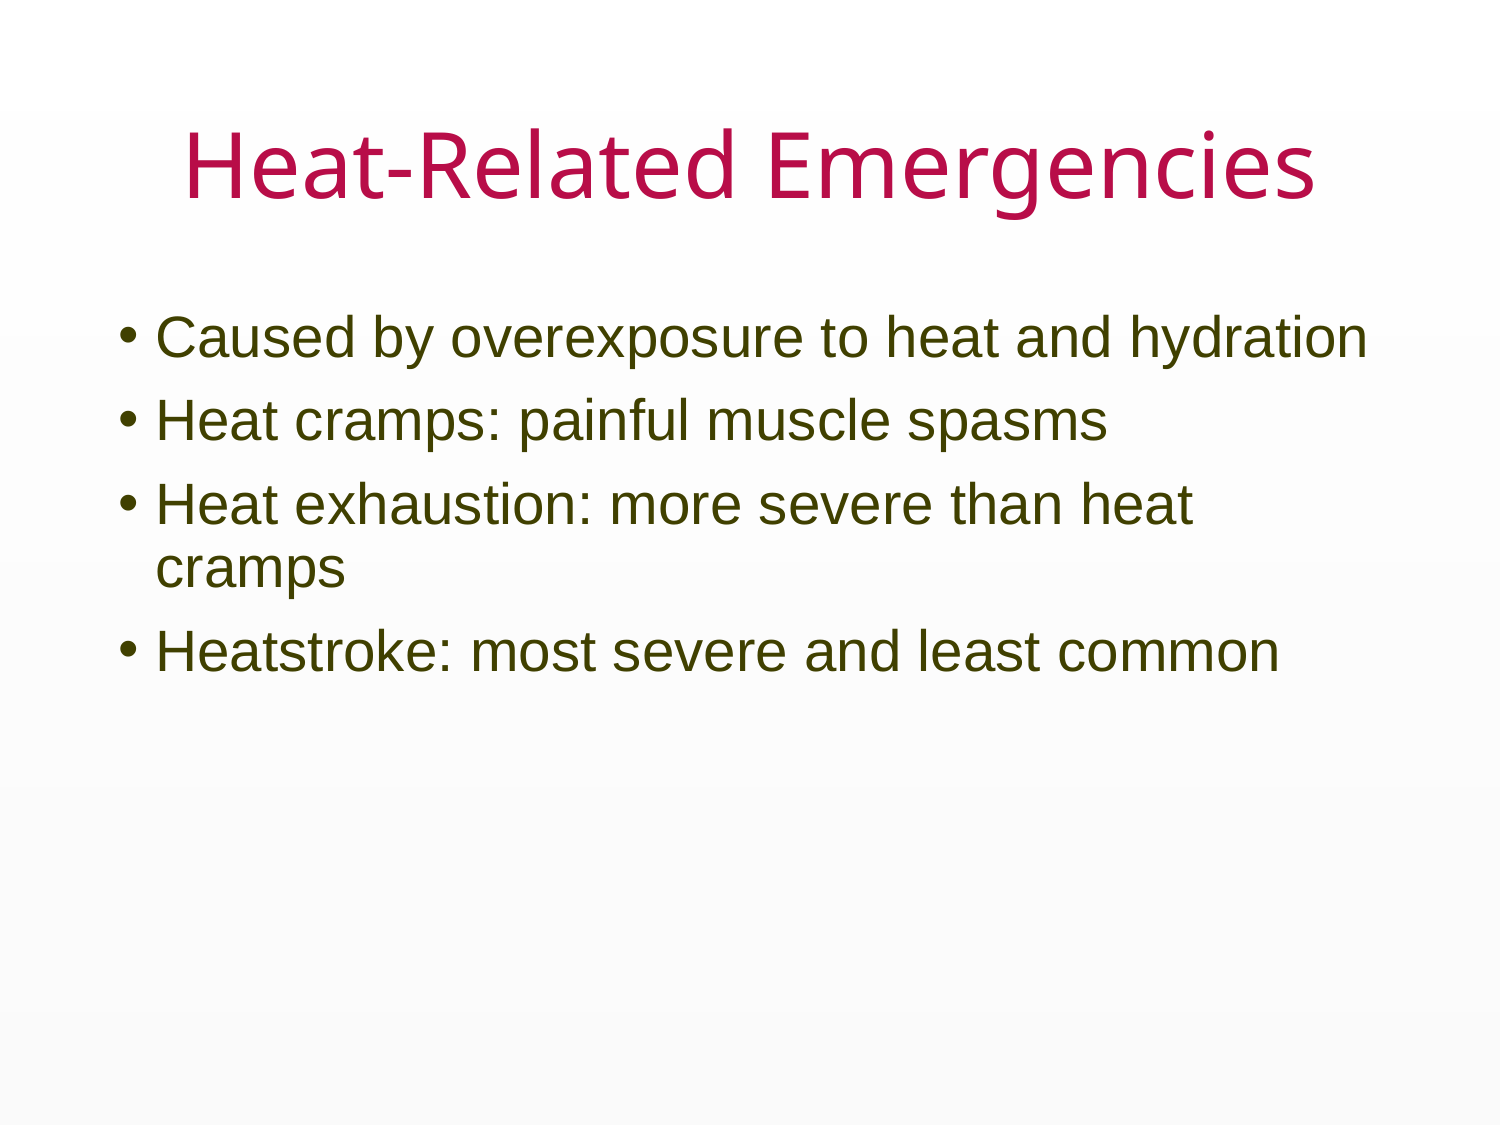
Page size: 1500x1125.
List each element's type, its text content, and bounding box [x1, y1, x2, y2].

title Heat-Related Emergencies [103, 59, 1397, 278]
list Caused by overexposure to heat and hydration Heat cramps: painful muscle spasms Heat exhaustion: more severe than heat cramps Heatstroke: most severe and least common [103, 299, 1397, 1014]
